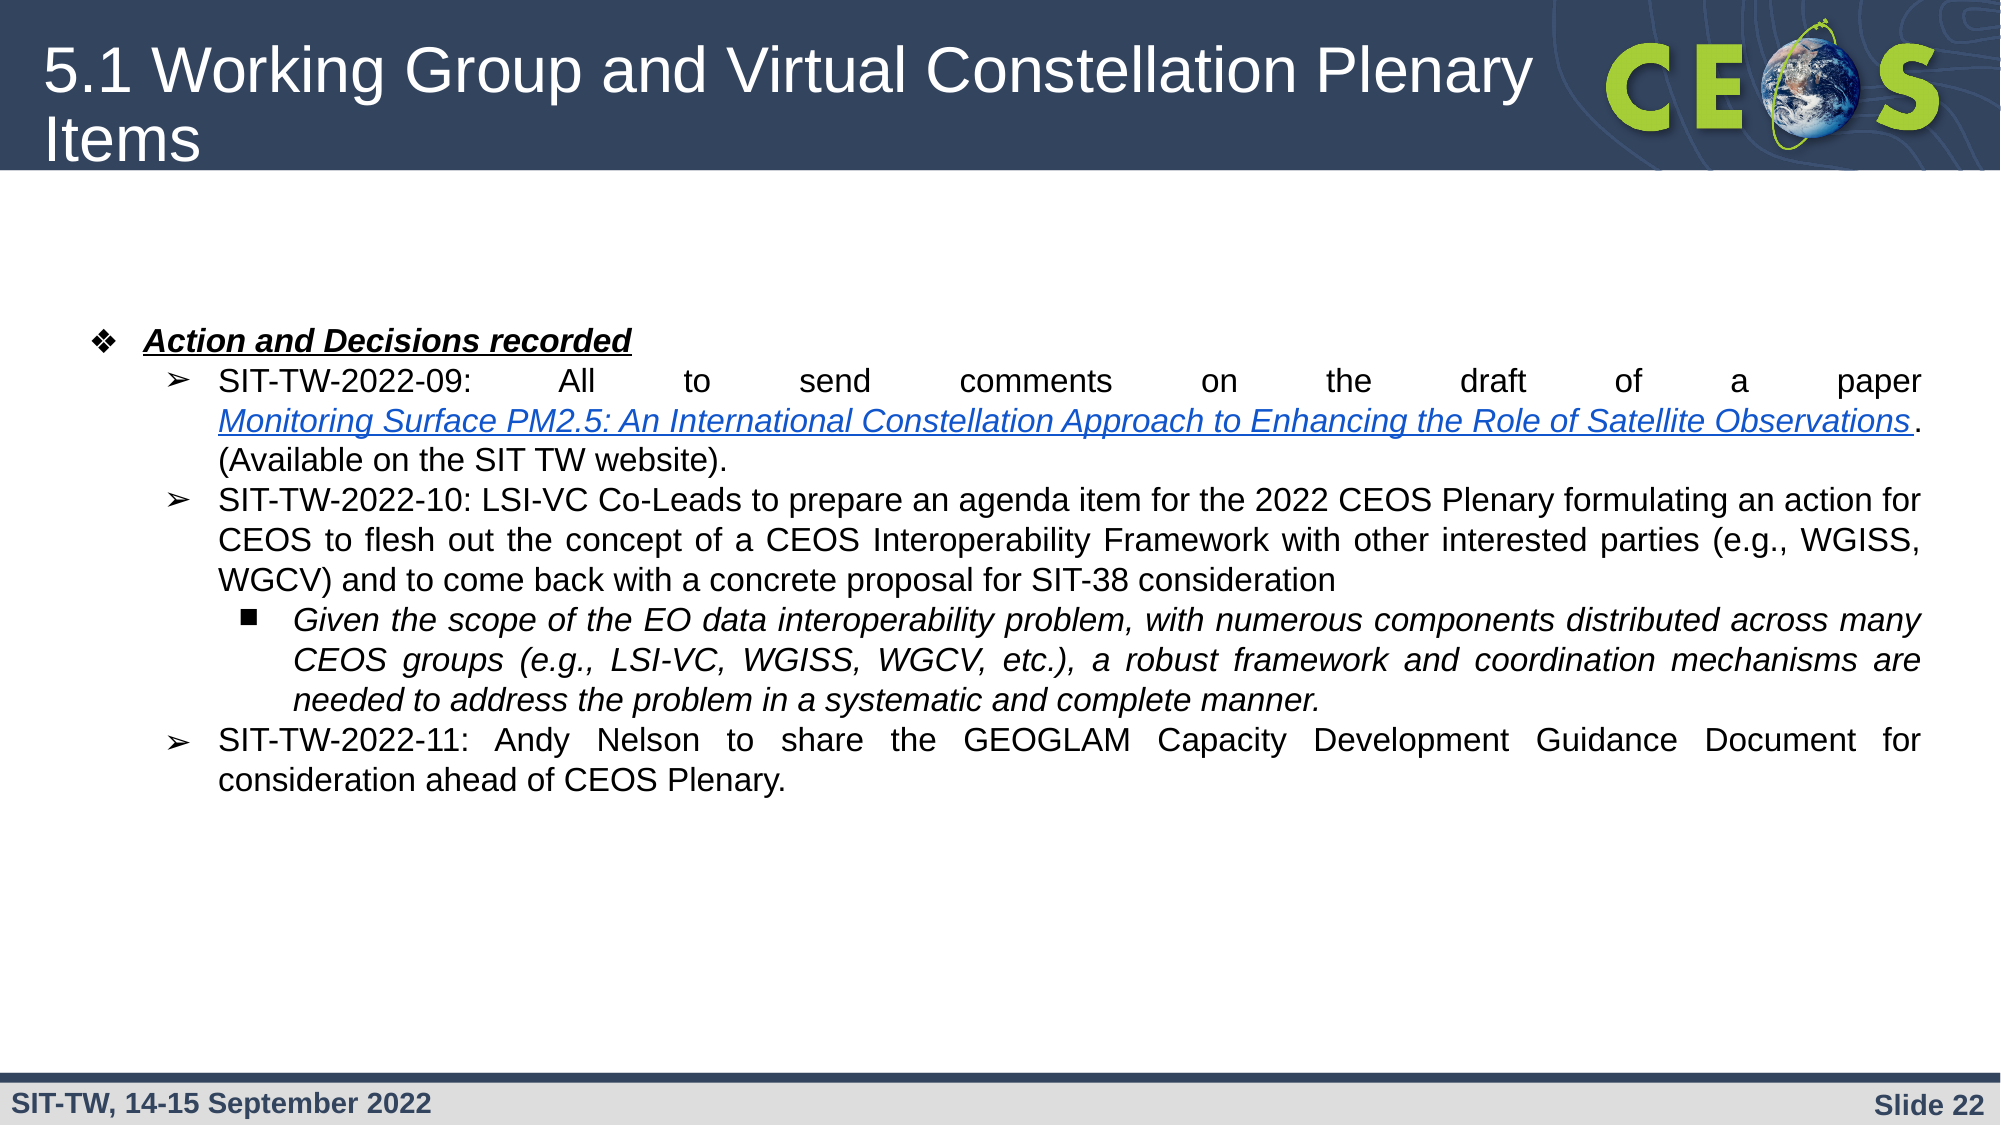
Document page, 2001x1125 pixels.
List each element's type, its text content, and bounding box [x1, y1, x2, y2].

list Action and Decisions recorded SIT-TW-2022-09: All to send comments on the draft of a paper Monitoring Surface PM2.5: An International Constellation Approach to Enhancing the Role of Satellite Observations. (Available on the SIT TW website). SIT-TW-2022-10: LSI-VC Co-Leads to prepare an agenda item for the 2022 CEOS Plenary formulating an action for CEOS to flesh out the concept of a CEOS Interoperability Framework with other interested parties (e.g., WGISS, WGCV) and to come back with a concrete proposal for SIT-38 consideration Given the scope of the EO data interoperability problem, with numerous components distributed across many CEOS groups (e.g., LSI-VC, WGISS, WGCV, etc.), a robust framework and coordination mechanisms are needed to address the problem in a systematic and complete manner. SIT-TW-2022-11: Andy Nelson to share the GEOGLAM Capacity Development Guidance Document for consideration ahead of CEOS Plenary. [53, 230, 1939, 996]
picture [1606, 18, 1939, 150]
title 5.1 Working Group and Virtual Constellation Plenary Items [28, 28, 1569, 157]
